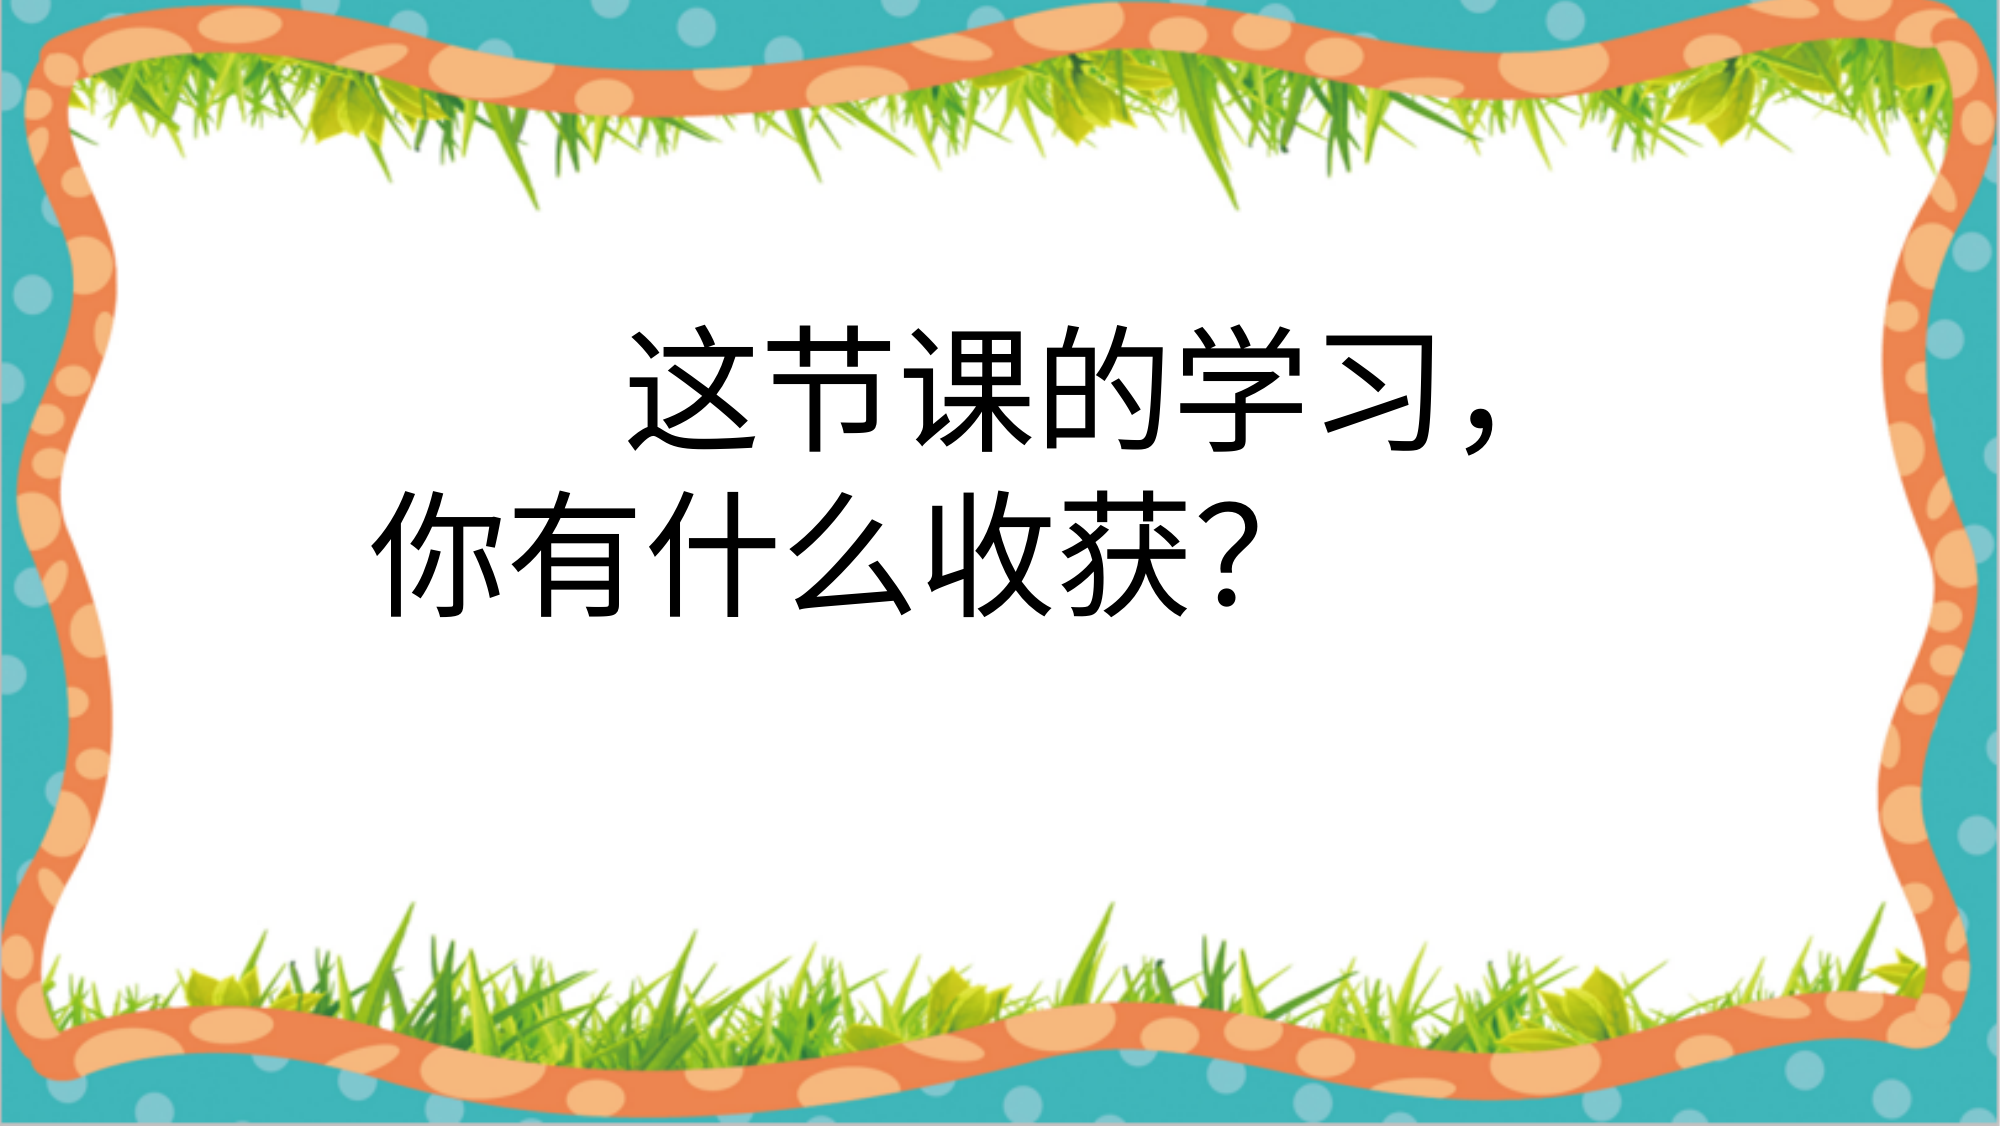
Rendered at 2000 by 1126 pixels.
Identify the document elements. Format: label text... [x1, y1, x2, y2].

picture [0, 0, 2000, 1126]
text_box 这节课的学习，你有什么收获？ [354, 296, 1606, 642]
